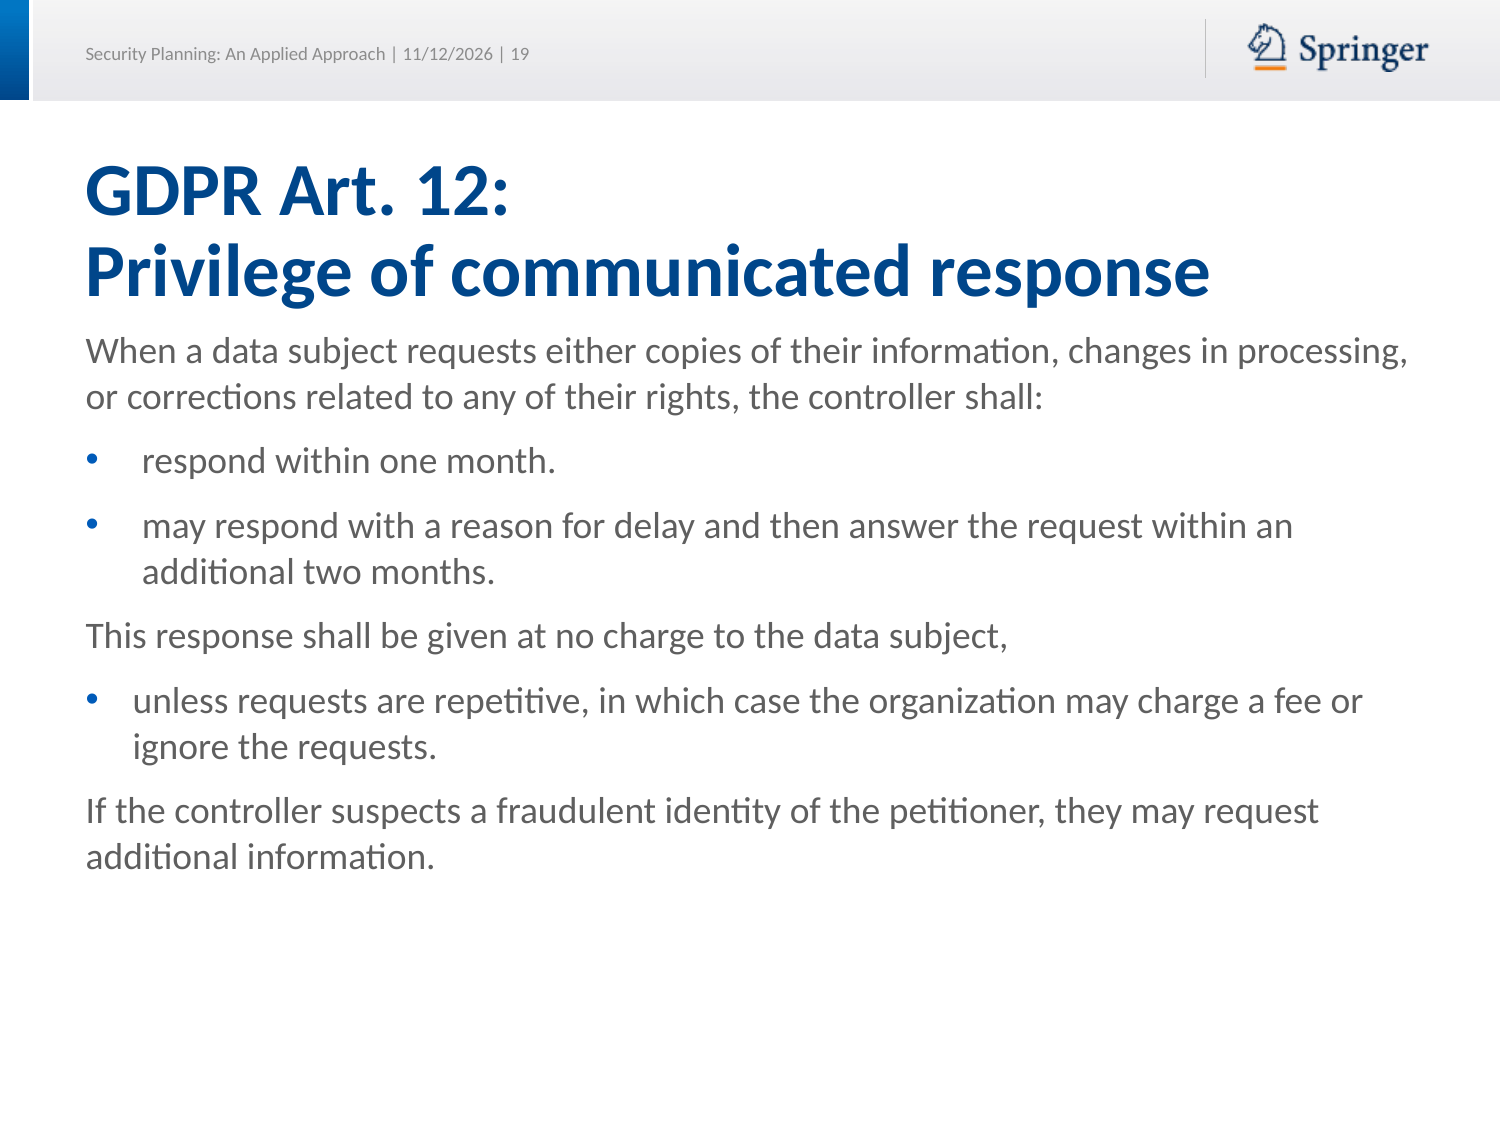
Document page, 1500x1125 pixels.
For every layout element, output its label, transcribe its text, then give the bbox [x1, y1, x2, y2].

picture [33, 0, 1500, 101]
list When a data subject requests either copies of their information, changes in processing, or corrections related to any of their rights, the controller shall: respond within one month. may respond with a reason for delay and then answer the request within an additional two months. This response shall be given at no charge to the data subject, unless requests are repetitive, in which case the organization may charge a fee or ignore the requests. If the controller suspects a fraudulent identity of the petitioner, they may request additional information. [85, 324, 1421, 1050]
title GDPR Art. 12: Privilege of communicated response [85, 150, 1424, 315]
